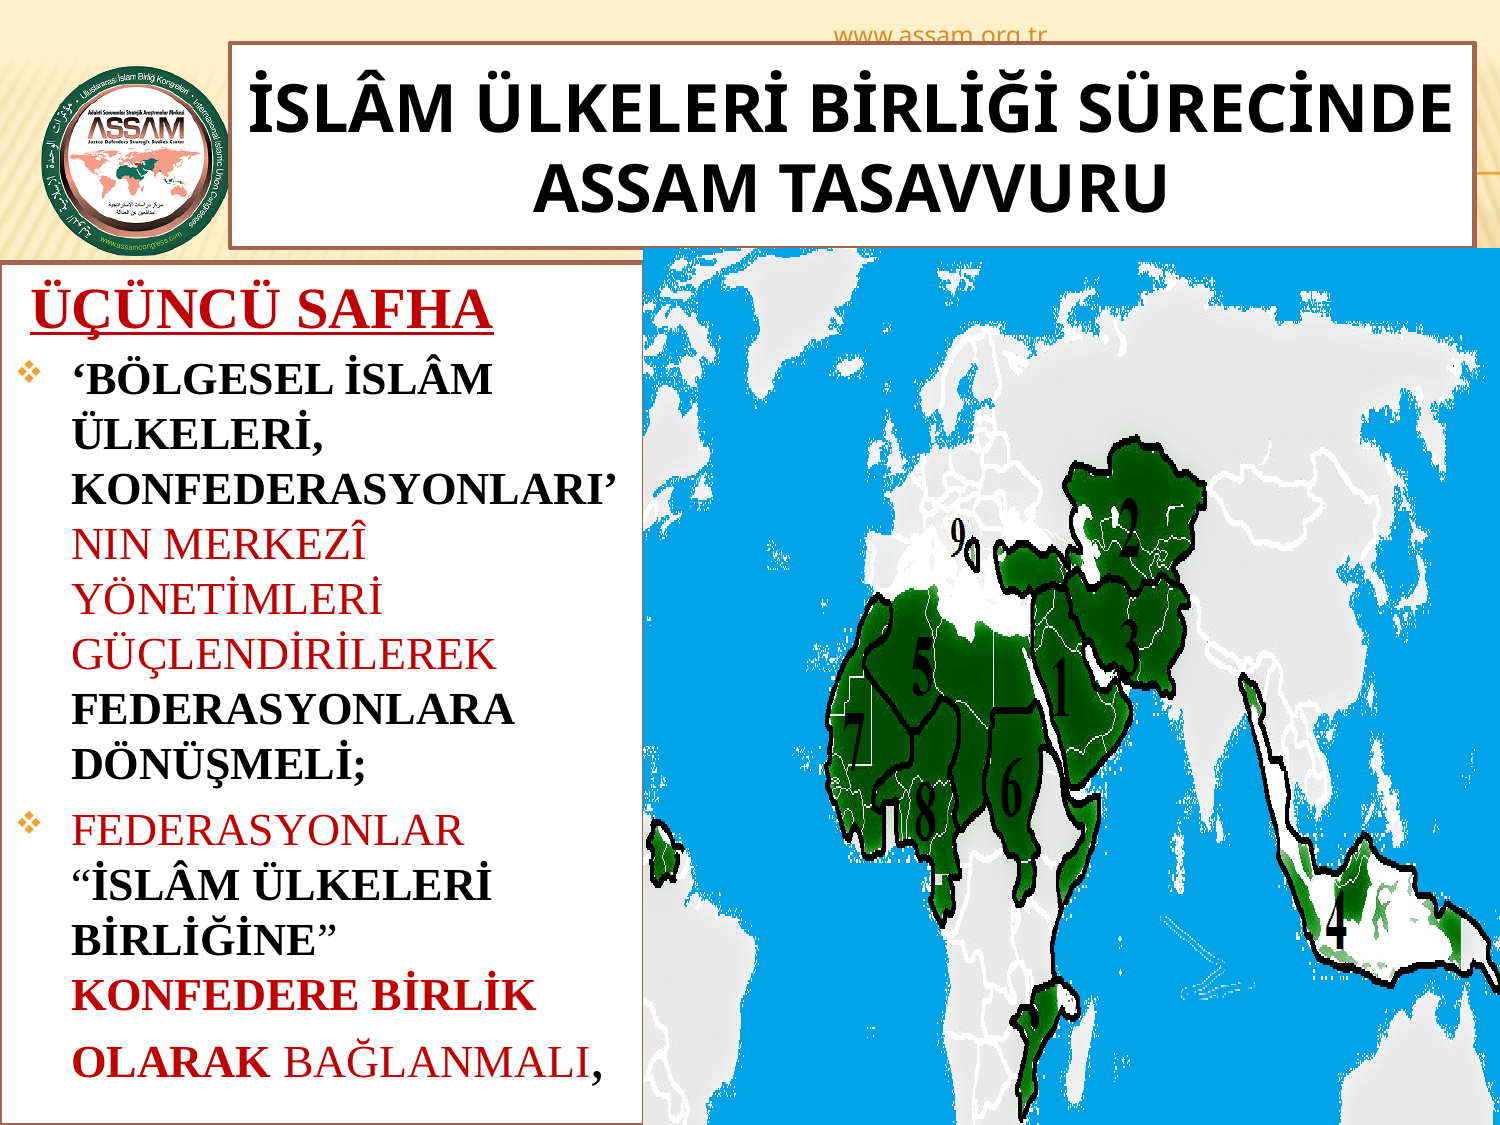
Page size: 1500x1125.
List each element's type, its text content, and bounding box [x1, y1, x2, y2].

picture [41, 66, 231, 256]
list ÜÇÜNCÜ SAFHA ‘BÖLGESEL İSLÂM ÜLKELERİ, KONFEDERASYONLARI’NIN MERKEZÎ YÖNETİMLERİ GÜÇLENDİRİLEREK FEDERASYONLARA DÖNÜŞMELİ; FEDERASYONLAR “İSLÂM ÜLKELERİ BİRLİĞİNE” KONFEDERE BİRLİK OLARAK BAĞLANMALI, [0, 260, 634, 1125]
title İSLÂM ÜLKELERİ BİRLİĞİ SÜRECİNDE ASSAM TASAVVURU [228, 41, 1477, 250]
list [643, 247, 1500, 1125]
footer www.assam.org.tr [512, 12, 1063, 60]
